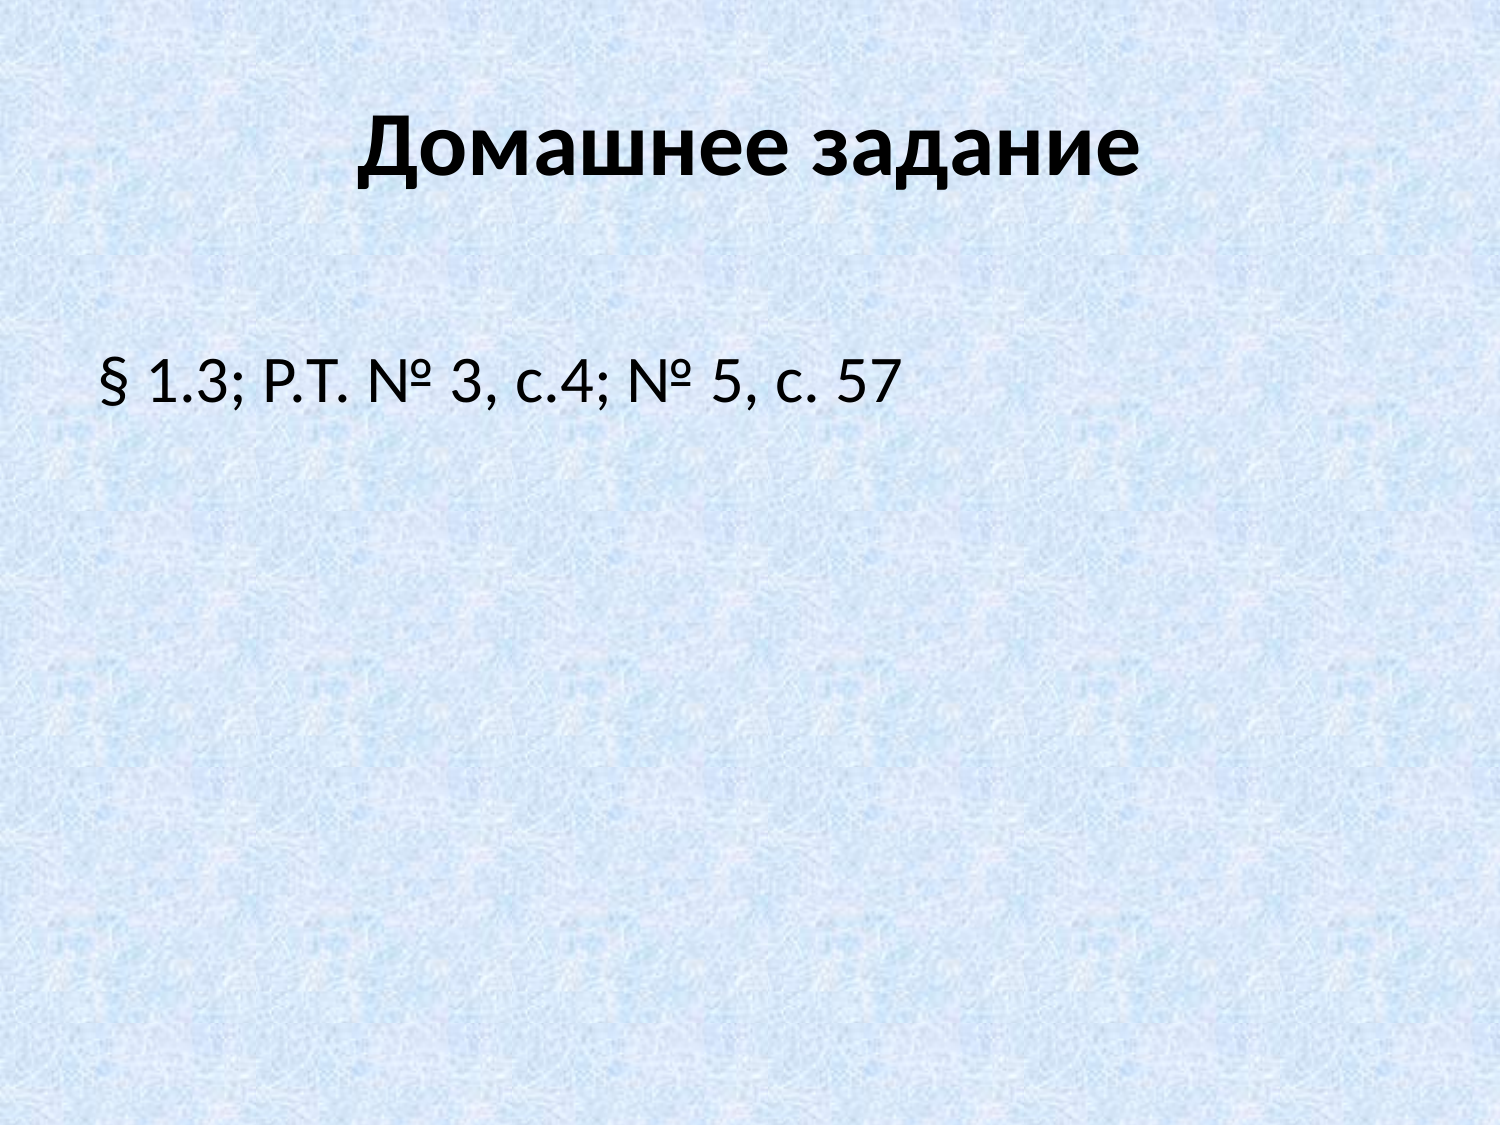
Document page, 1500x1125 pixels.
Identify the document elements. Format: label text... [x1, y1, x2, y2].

list § 1.3; Р.Т. № 3, с.4; № 5, с. 57 [82, 328, 1432, 1071]
title Домашнее задание [75, 45, 1425, 233]
picture [0, 0, 1500, 1125]
